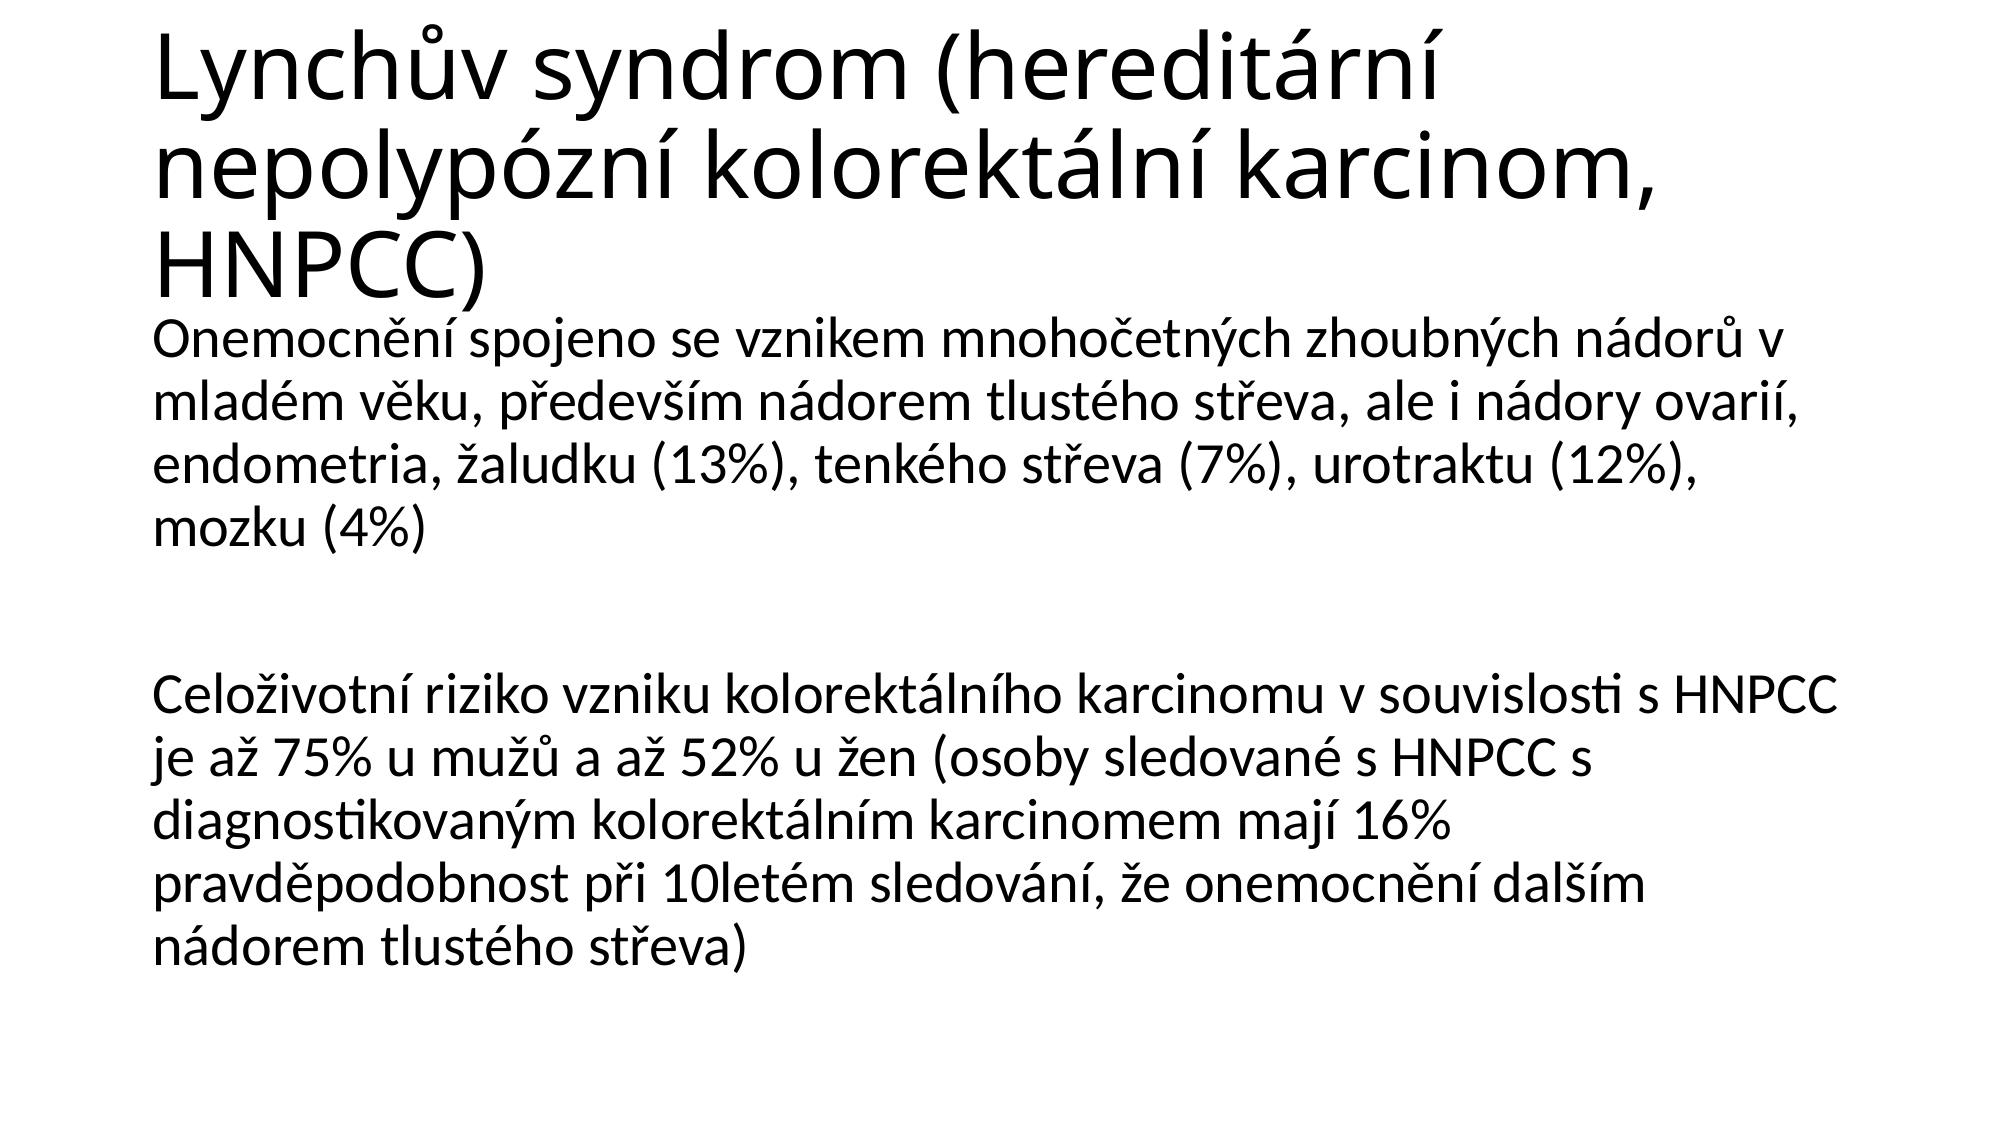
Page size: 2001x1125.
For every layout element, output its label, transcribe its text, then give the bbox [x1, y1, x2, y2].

title Lynchův syndrom (hereditární nepolypózní kolorektální karcinom, HNPCC) [137, 59, 1863, 278]
list Onemocnění spojeno se vznikem mnohočetných zhoubných nádorů v mladém věku, především nádorem tlustého střeva, ale i nádory ovarií, endometria, žaludku (13%), tenkého střeva (7%), urotraktu (12%), mozku (4%) Celoživotní riziko vzniku kolorektálního karcinomu v souvislosti s HNPCC je až 75% u mužů a až 52% u žen (osoby sledované s HNPCC s diagnostikovaným kolorektálním karcinomem mají 16% pravděpodobnost při 10letém sledování, že onemocnění dalším nádorem tlustého střeva) [137, 299, 1863, 1014]
